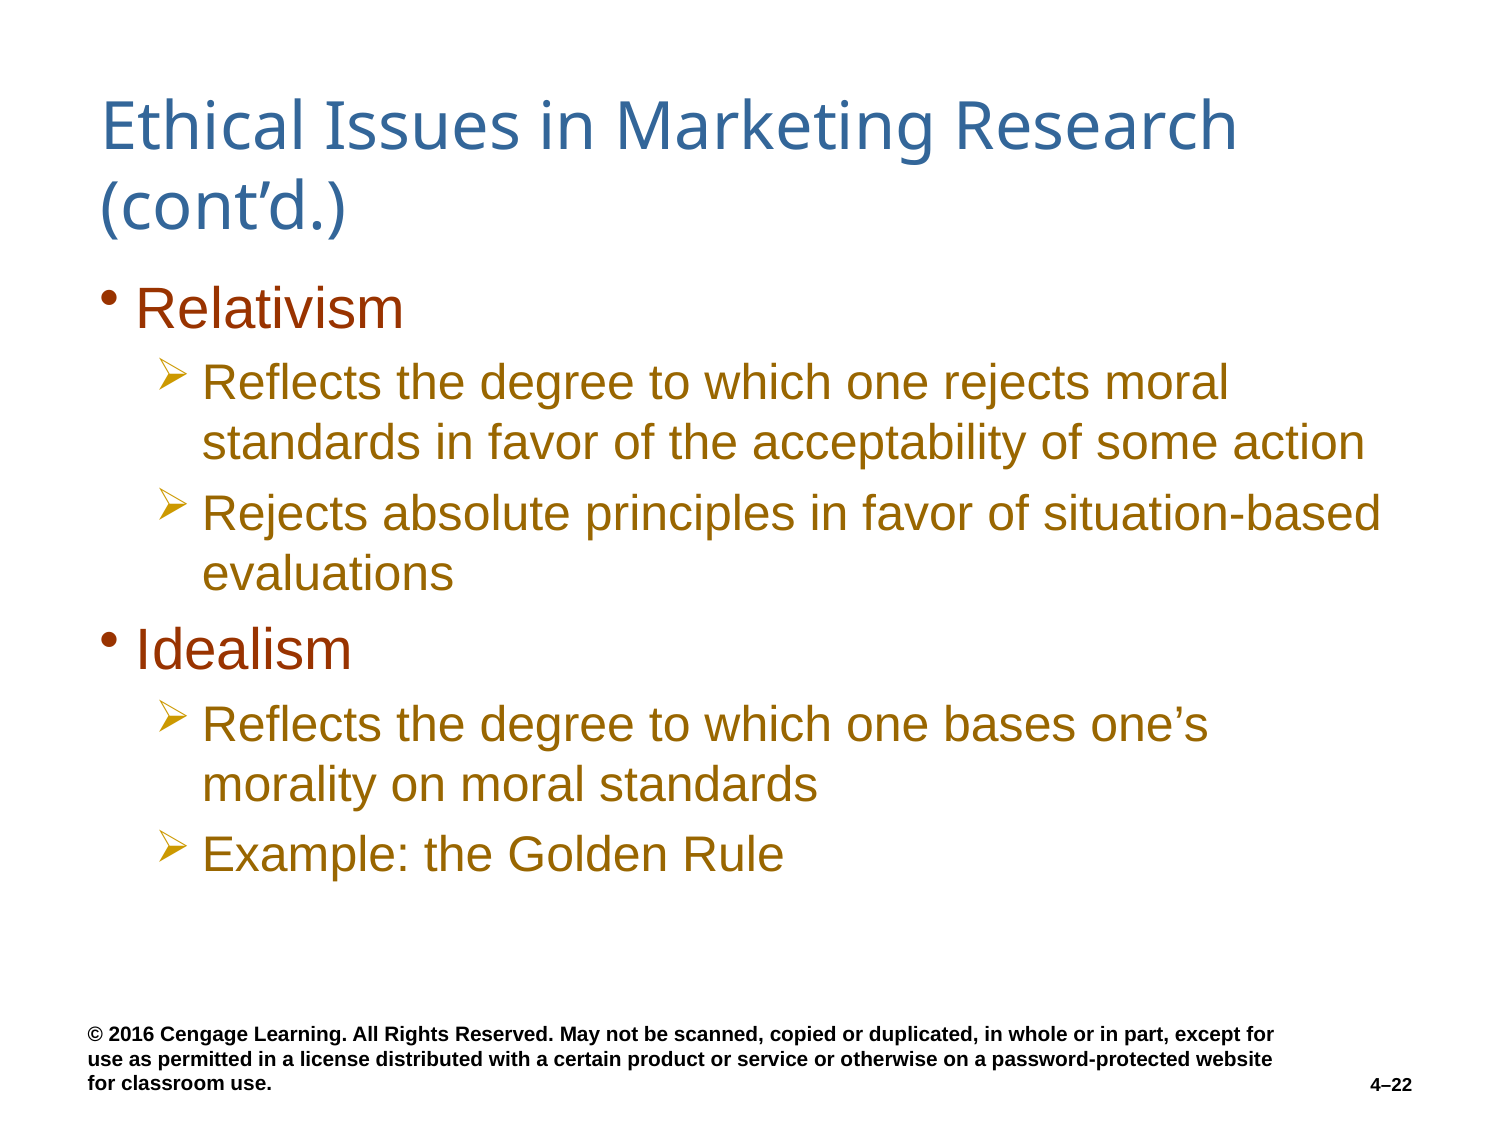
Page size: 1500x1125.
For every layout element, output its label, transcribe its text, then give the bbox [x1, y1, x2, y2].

title Ethical Issues in Marketing Research (cont’d.) [85, 75, 1411, 171]
slide_number 4–22 [1050, 1042, 1413, 1103]
list Relativism Reflects the degree to which one rejects moral standards in favor of the acceptability of some action Rejects absolute principles in favor of situation-based evaluations Idealism Reflects the degree to which one bases one’s morality on moral standards Example: the Golden Rule [84, 262, 1414, 1013]
footer © 2016 Cengage Learning. All Rights Reserved. May not be scanned, copied or duplicated, in whole or in part, except for use as permitted in a license distributed with a certain product or service or otherwise on a password-protected website for classroom use. [87, 1057, 1050, 1103]
